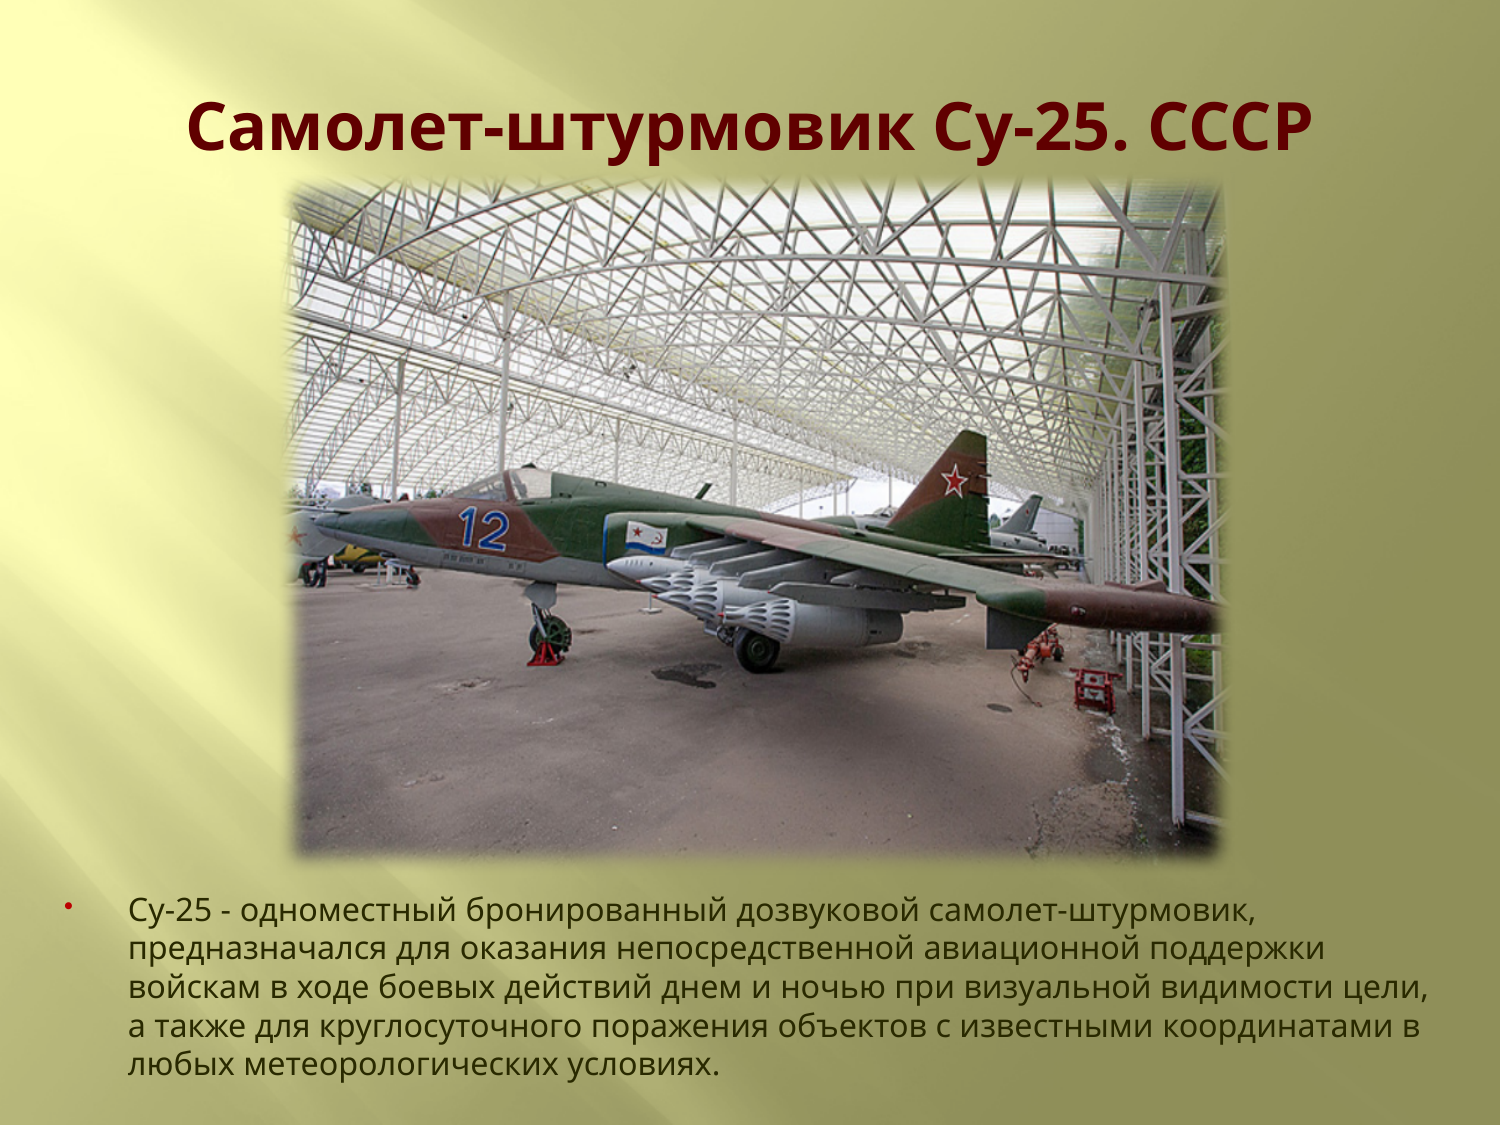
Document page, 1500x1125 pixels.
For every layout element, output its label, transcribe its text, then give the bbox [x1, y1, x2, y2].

title Самолет-штурмовик Су-25. СССР [0, 30, 1500, 138]
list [277, 172, 1235, 876]
list Су-25 - одноместный бронированный дозвуковой самолет-штурмовик, предназначался для оказания непосредственной авиационной поддержки войскам в ходе боевых действий днем и ночью при визуальной видимости цели, а также для круглосуточного поражения объектов с известными координатами в любых метеорологических условиях. [29, 881, 1459, 1094]
